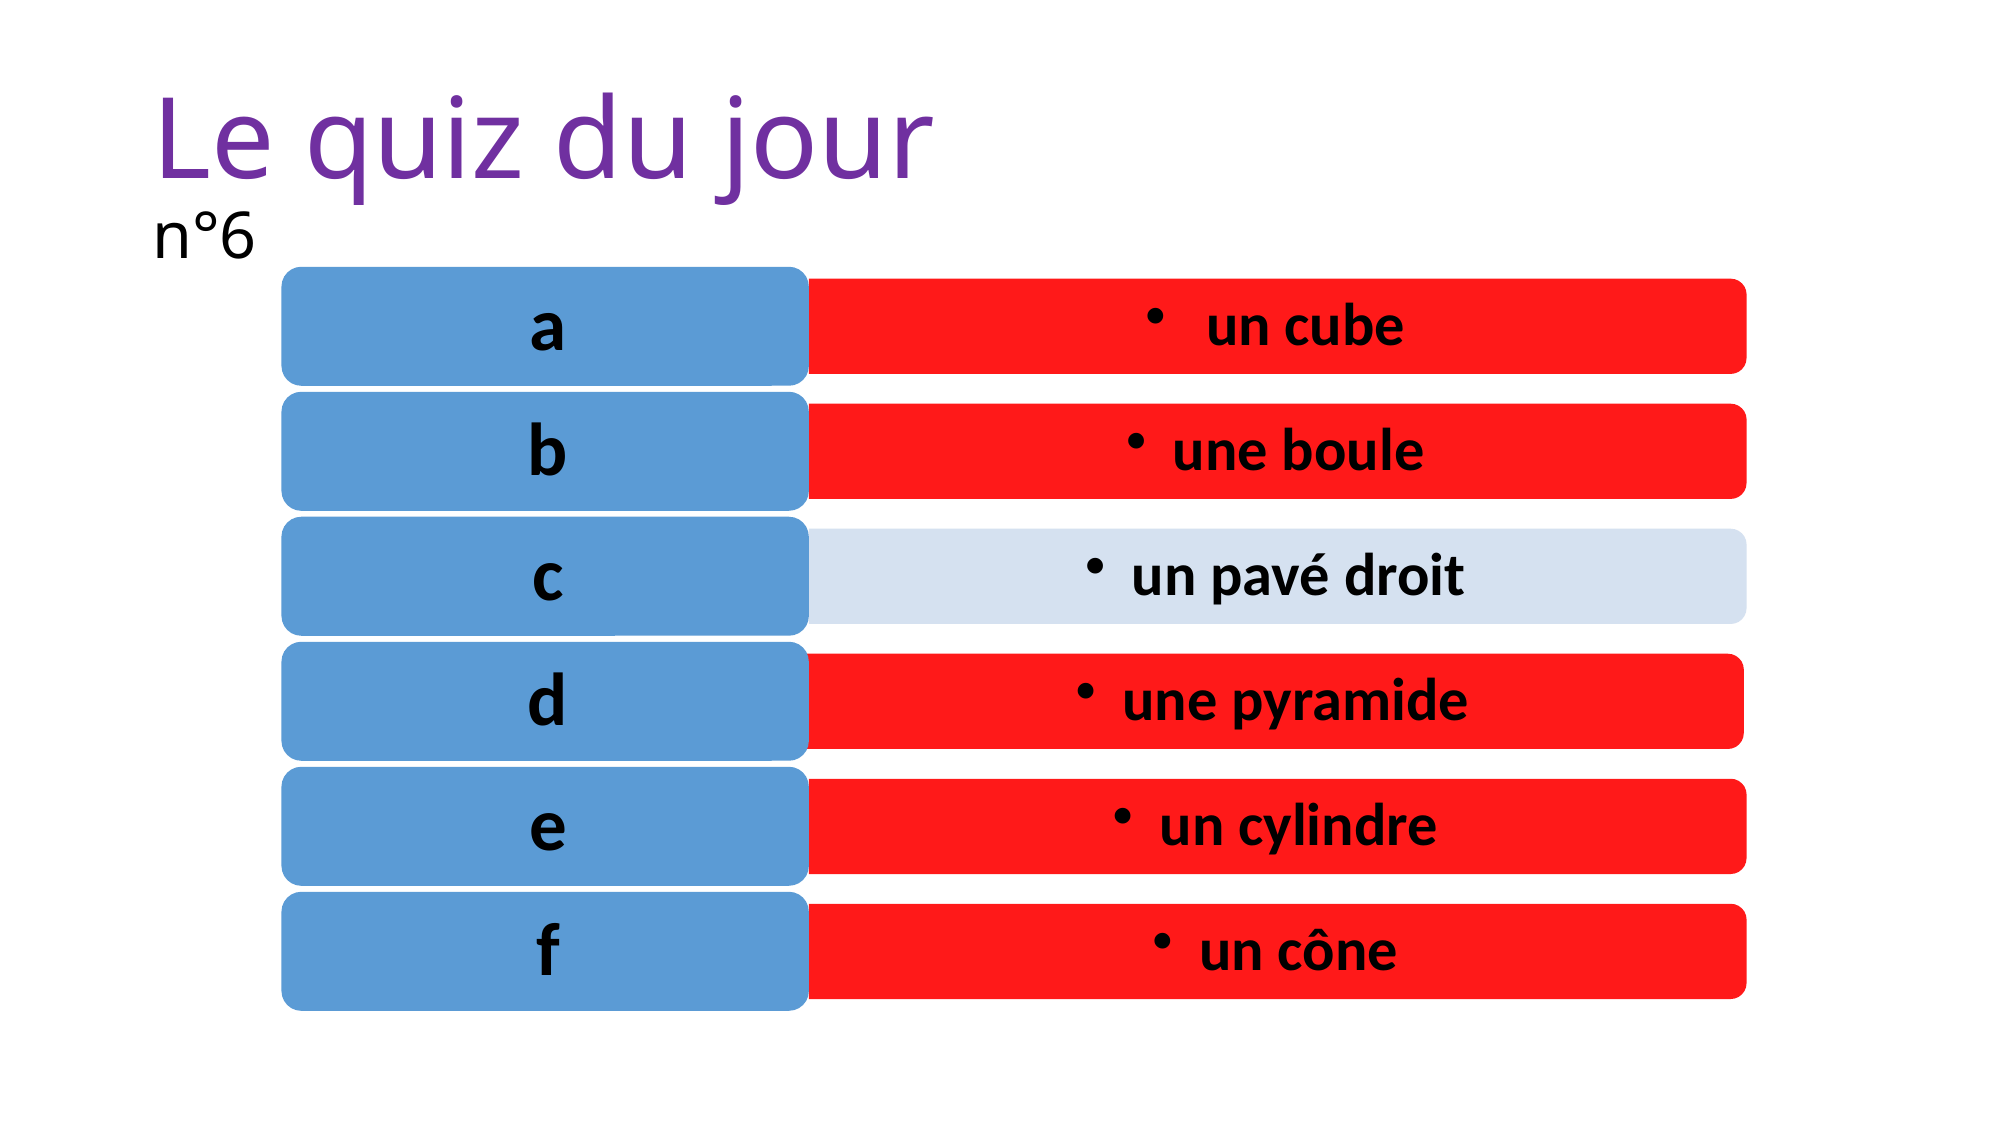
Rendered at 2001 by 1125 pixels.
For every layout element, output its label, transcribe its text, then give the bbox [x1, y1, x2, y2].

title Le quiz du jour n°6 [137, 68, 1863, 286]
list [281, 266, 1747, 1012]
